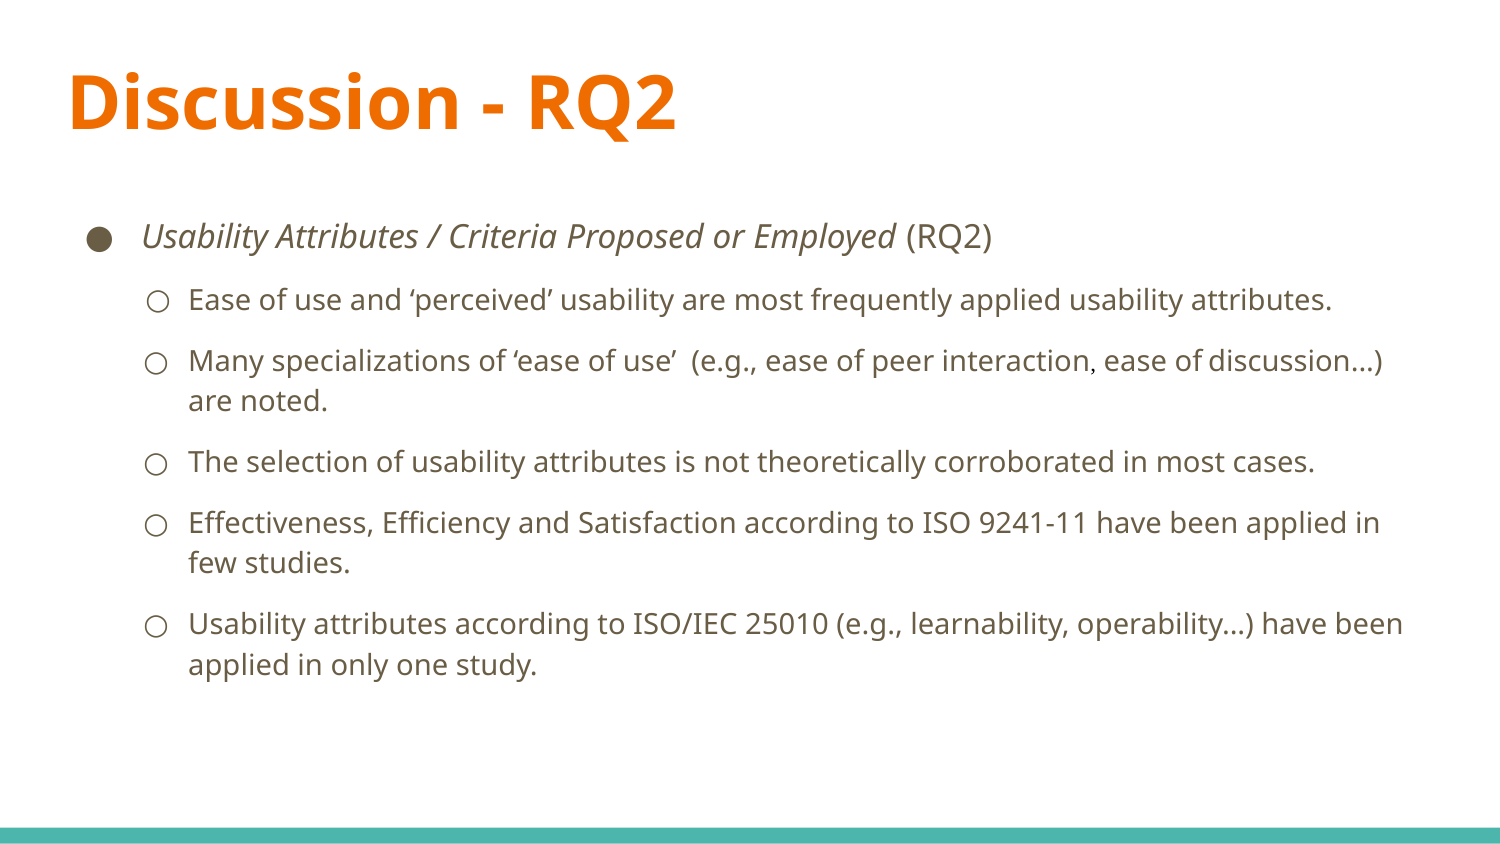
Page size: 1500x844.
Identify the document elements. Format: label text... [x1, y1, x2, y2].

title Discussion - RQ2 [51, 39, 1449, 156]
list Usability Attributes / Criteria Proposed or Employed (RQ2) Ease of use and ‘perceived’ usability are most frequently applied usability attributes. Many specializations of ‘ease of use’ (e.g., ease of peer interaction, ease of discussion...) are noted. The selection of usability attributes is not theoretically corroborated in most cases. Effectiveness, Efficiency and Satisfaction according to ISO 9241-11 have been applied in few studies. Usability attributes according to ISO/IEC 25010 (e.g., learnability, operability...) have been applied in only one study. [51, 194, 1449, 808]
